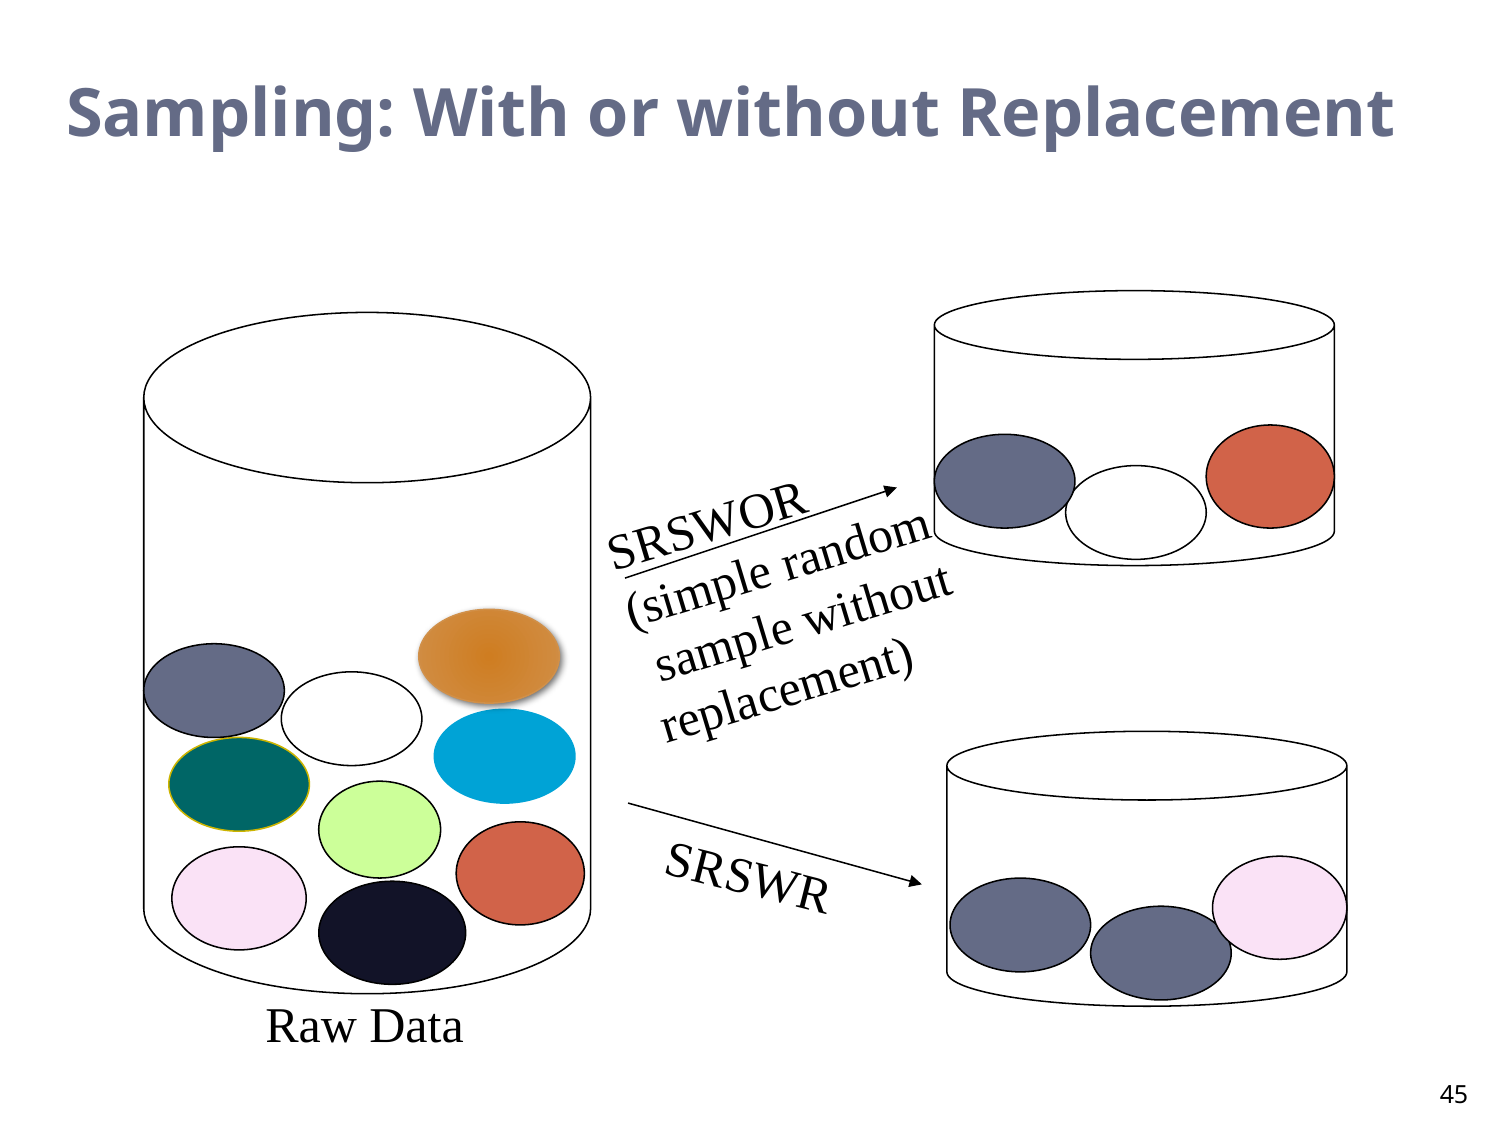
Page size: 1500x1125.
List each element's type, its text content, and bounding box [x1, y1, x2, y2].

text_box SRSWR [770, 841, 856, 865]
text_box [946, 731, 1348, 1007]
text_box SRSWR [644, 814, 855, 936]
text_box Sampling: With or without Replacement [24, 62, 1438, 158]
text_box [143, 312, 591, 1061]
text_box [934, 290, 1335, 566]
text_box [628, 802, 922, 888]
text_box 45 [1424, 1070, 1500, 1125]
text_box SRSWOR (simple random sample without replacement) [599, 415, 1004, 765]
text_box [624, 485, 897, 579]
